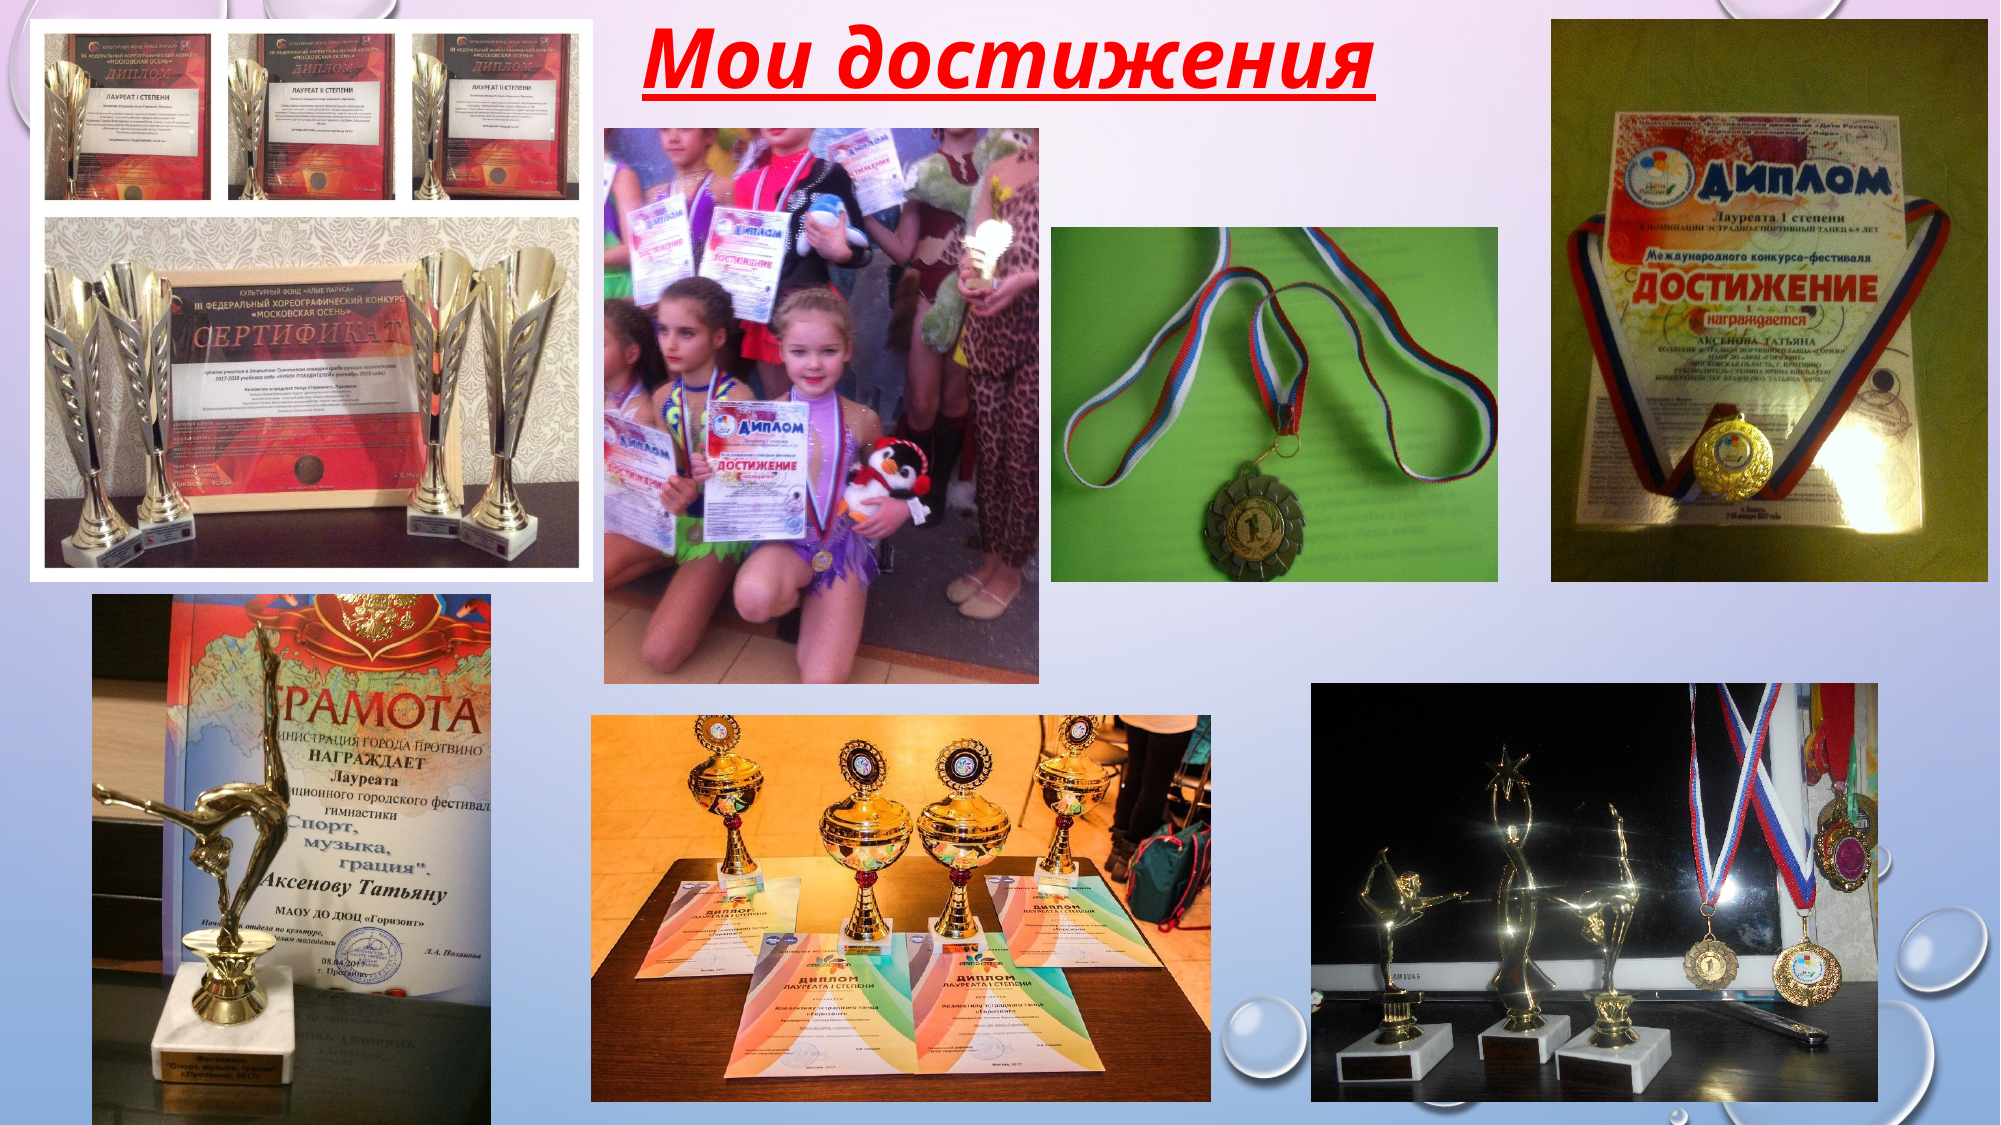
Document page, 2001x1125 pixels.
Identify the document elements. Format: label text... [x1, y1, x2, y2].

text_box Мои достижения [53, 0, 1964, 113]
picture [0, 0, 2000, 1125]
